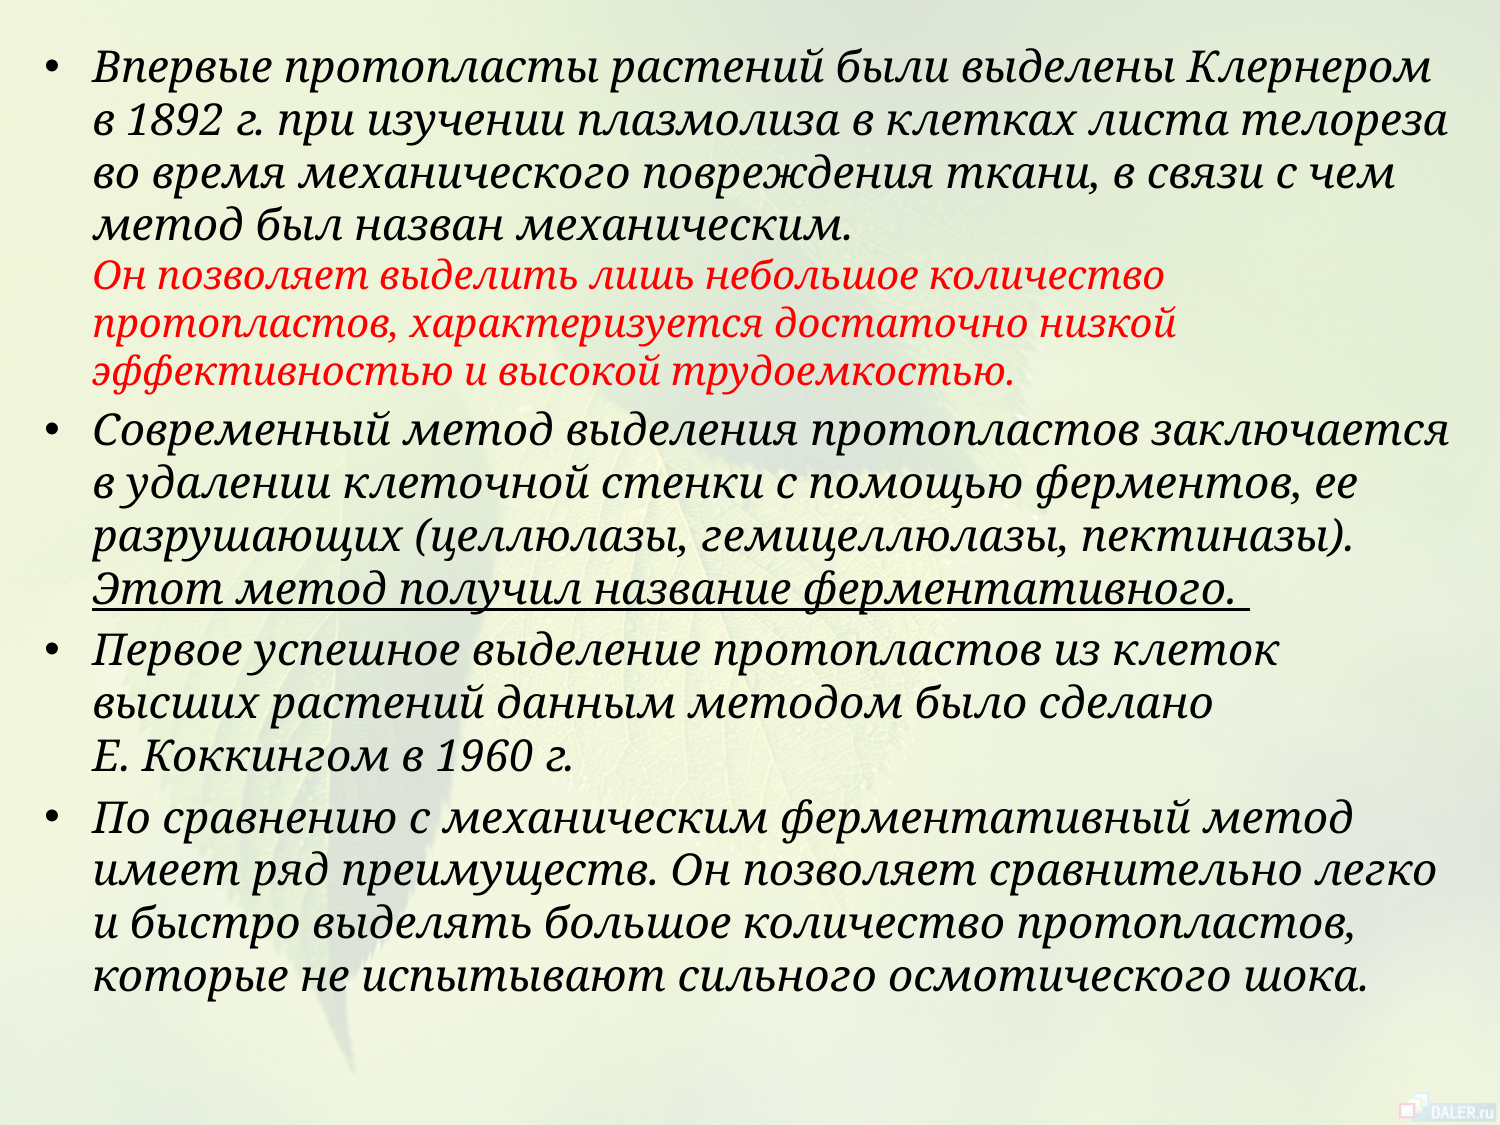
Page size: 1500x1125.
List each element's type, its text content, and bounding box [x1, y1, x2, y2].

list Впервые протопласты растений были выделены Клернером в 1892 г. при изучении плазмолиза в клетках листа телореза во время механического повреждения ткани, в связи с чем метод был назван механическим. Он позволяет выделить лишь небольшое количество протопластов, характеризуется достаточно низкой эффективностью и высокой трудоемкостью. Современный метод выделения протопластов заключается в удалении клеточной стенки с помощью ферментов, ее разрушающих (целлюлазы, гемицеллюлазы, пектиназы). Этот метод получил название ферментативного. Первое успешное выделение протопластов из клеток высших растений данным методом было сделано Е. Коккингом в 1960 г. По сравнению с механическим ферментативный метод имеет ряд преимуществ. Он позволяет сравнительно легко и быстро выделять большое количество протопластов, которые не испытывают сильного осмотического шока. [29, 30, 1471, 1094]
